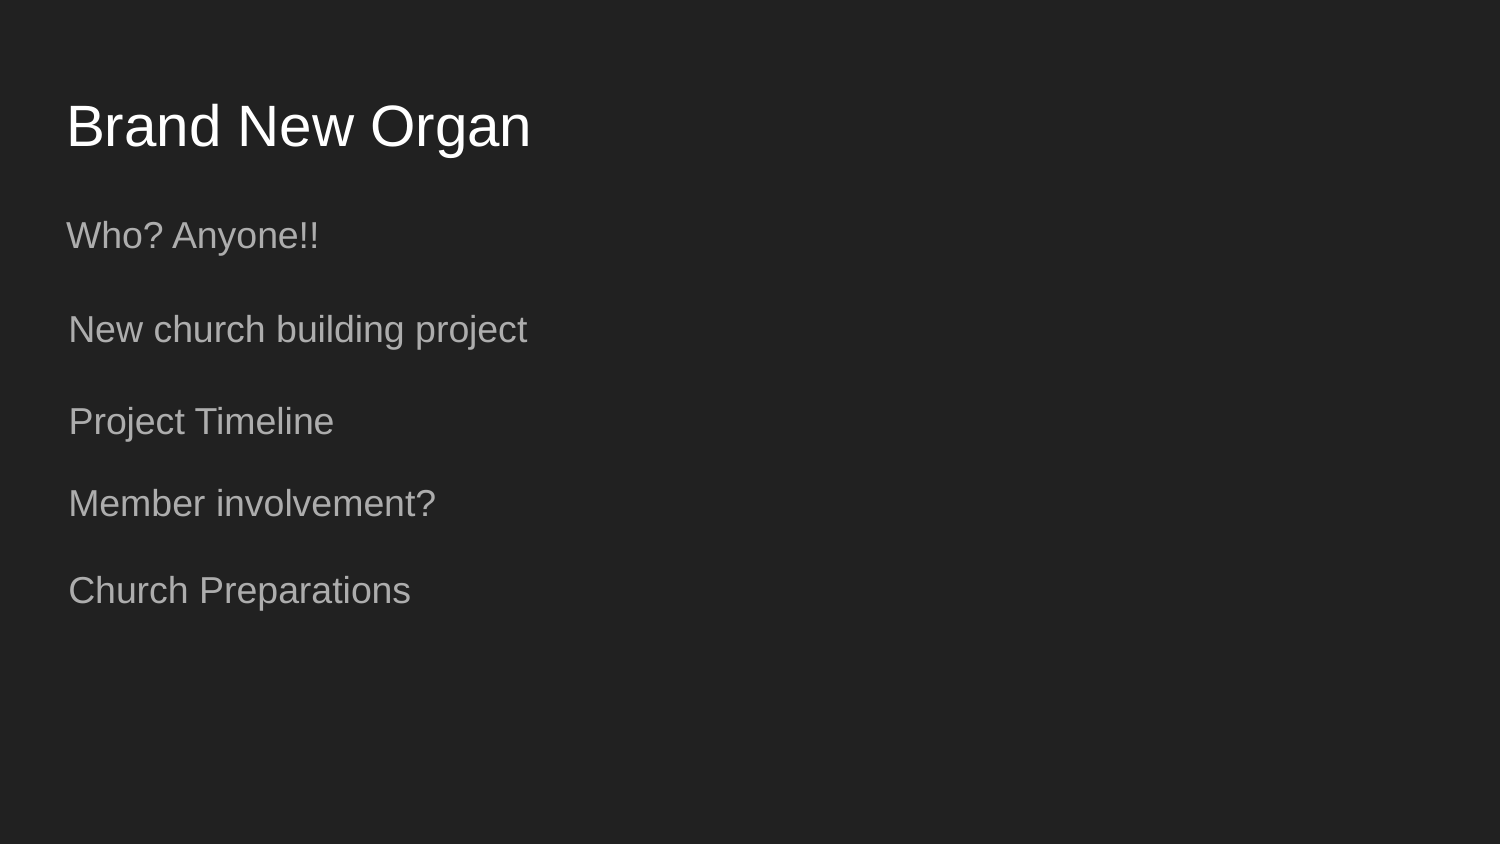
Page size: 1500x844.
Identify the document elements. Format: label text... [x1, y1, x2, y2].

text_box Church Preparations [53, 543, 1236, 638]
text_box New church building project [53, 282, 1447, 408]
text_box Project Timeline [53, 374, 1417, 469]
text_box Member involvement? [53, 457, 1338, 583]
list Who? Anyone!! [51, 189, 1449, 283]
title Brand New Organ [51, 72, 1449, 167]
